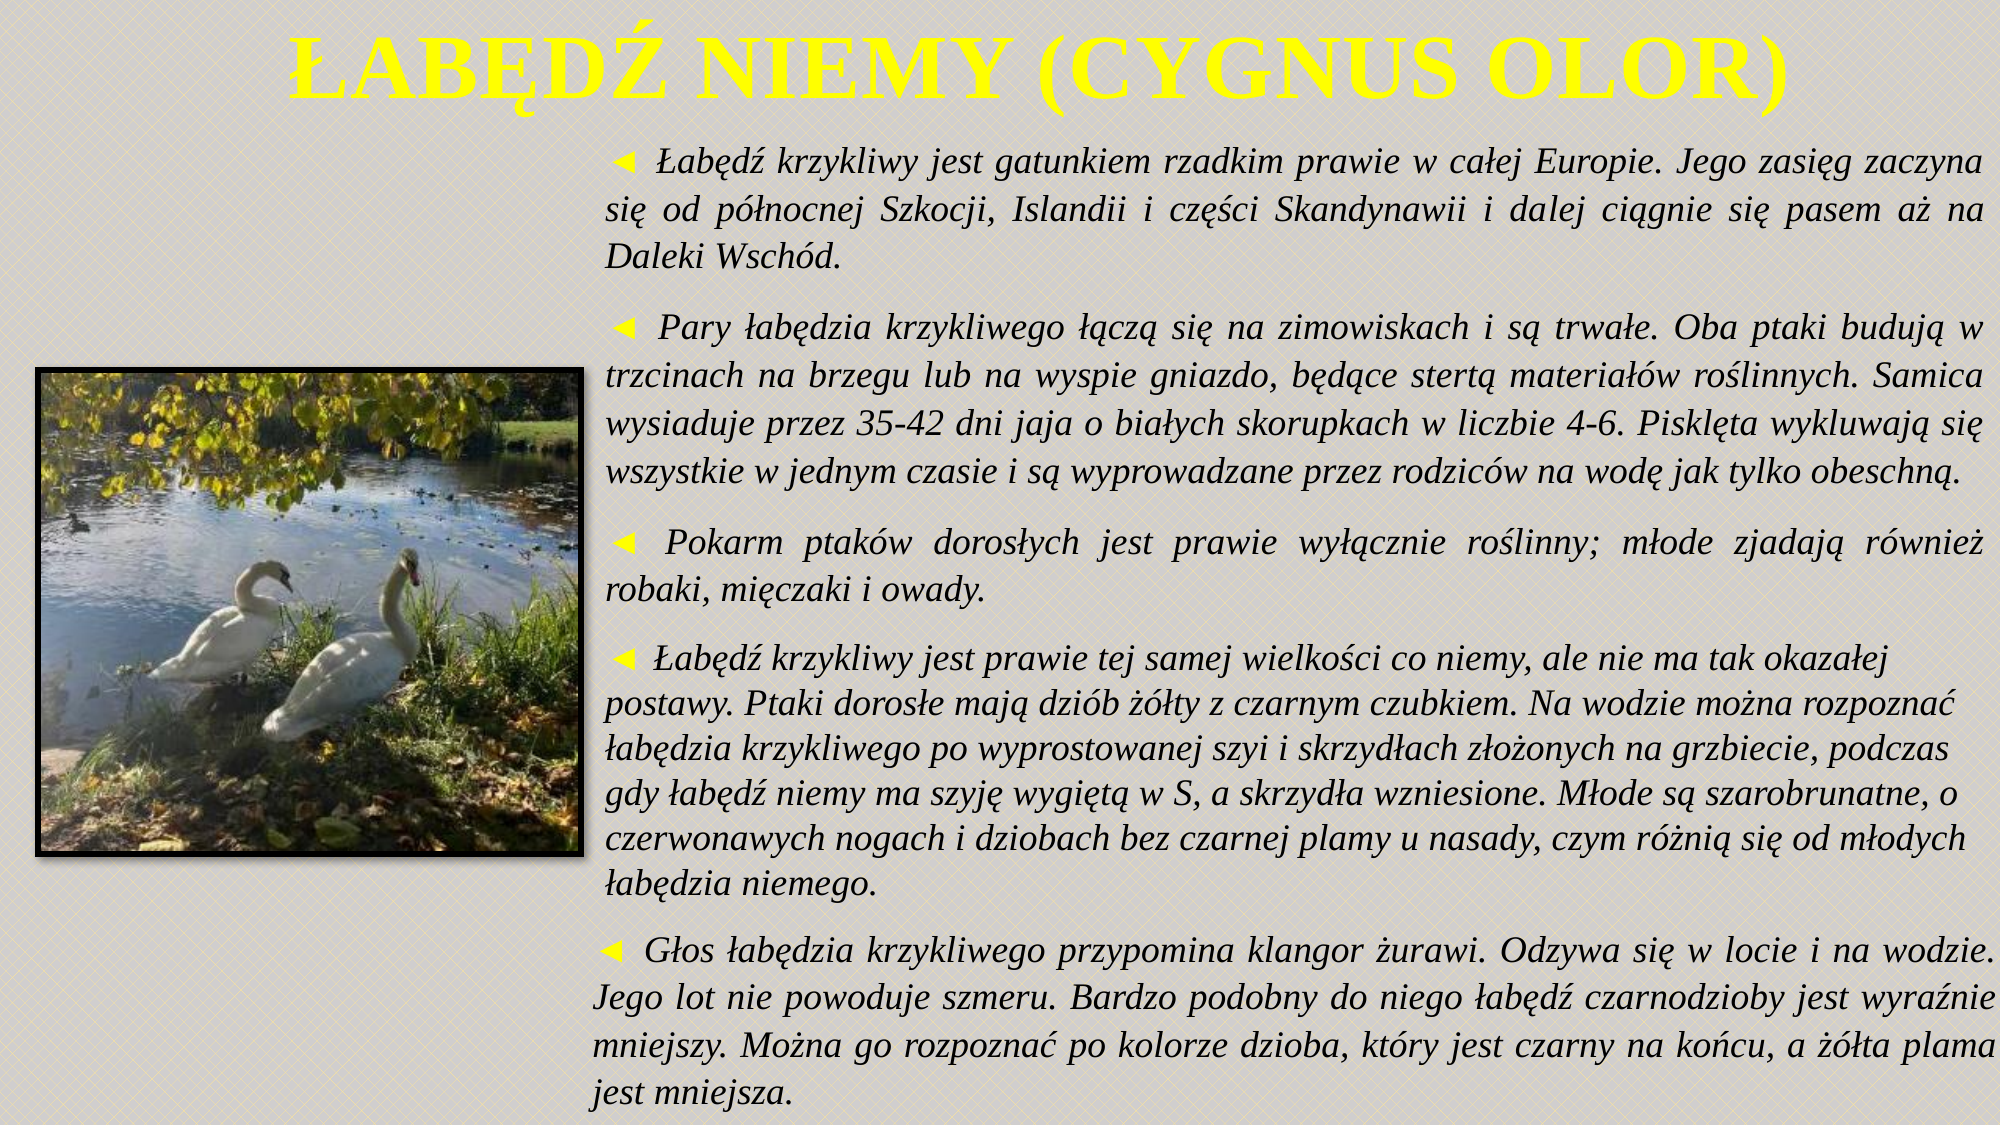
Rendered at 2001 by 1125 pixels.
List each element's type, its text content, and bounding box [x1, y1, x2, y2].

text_box ŁABĘDŹ NIEMY (CYGNUS OLOR) [273, 0, 1842, 125]
text_box ◄ Głos łabędzia krzykliwego przypomina klangor żurawi. Odzywa się w locie i na wodzie. Jego lot nie powoduje szmeru. Bardzo podobny do niego łabędź czarnodzioby jest wyraźnie mniejszy. Można go rozpoznać po kolorze dzioba, który jest czarny na końcu, a żółta plama jest mniejsza. [577, 851, 2000, 1120]
text_box ◄ Łabędź krzykliwy jest gatunkiem rzadkim prawie w całej Europie. Jego zasięg zaczyna się od północnej Szkocji, Islandii i części Skandynawii i da­lej ciągnie się pasem aż na Daleki Wschód. ◄ Pary łabędzia krzykliwego łączą się na zimowiskach i są trwałe. Oba ptaki budują w trzcinach na brzegu lub na wyspie gniazdo, będące stertą materiałów roślinnych. Samica wysiaduje przez 35-42 dni jaja o białych skorupkach w liczbie 4-6. Pisklęta wykluwają się wszystkie w jednym czasie i są wyprowadzane przez rodziców na wodę jak tylko obeschną. ◄ Pokarm ptaków dorosłych jest prawie wyłącznie roślinny; młode zjadają również robaki, mięczaki i owady. ◄ Łabędź krzykliwy jest prawie tej samej wielkości co niemy, ale nie ma tak okazałej postawy. Ptaki dorosłe mają dziób żółty z czarnym czubkiem. Na wodzie można rozpoznać łabędzia krzykliwego po wyprostowanej szyi i skrzydłach złożonych na grzbiecie, podczas gdy łabędź niemy ma szyję wygiętą w S, a skrzydła wzniesione. Młode są szarobrunatne, o czerwonawych nogach i dziobach bez czarnej plamy u nasady, czym różnią się od młodych łabędzia niemego. [590, 126, 2000, 851]
picture [41, 373, 578, 852]
